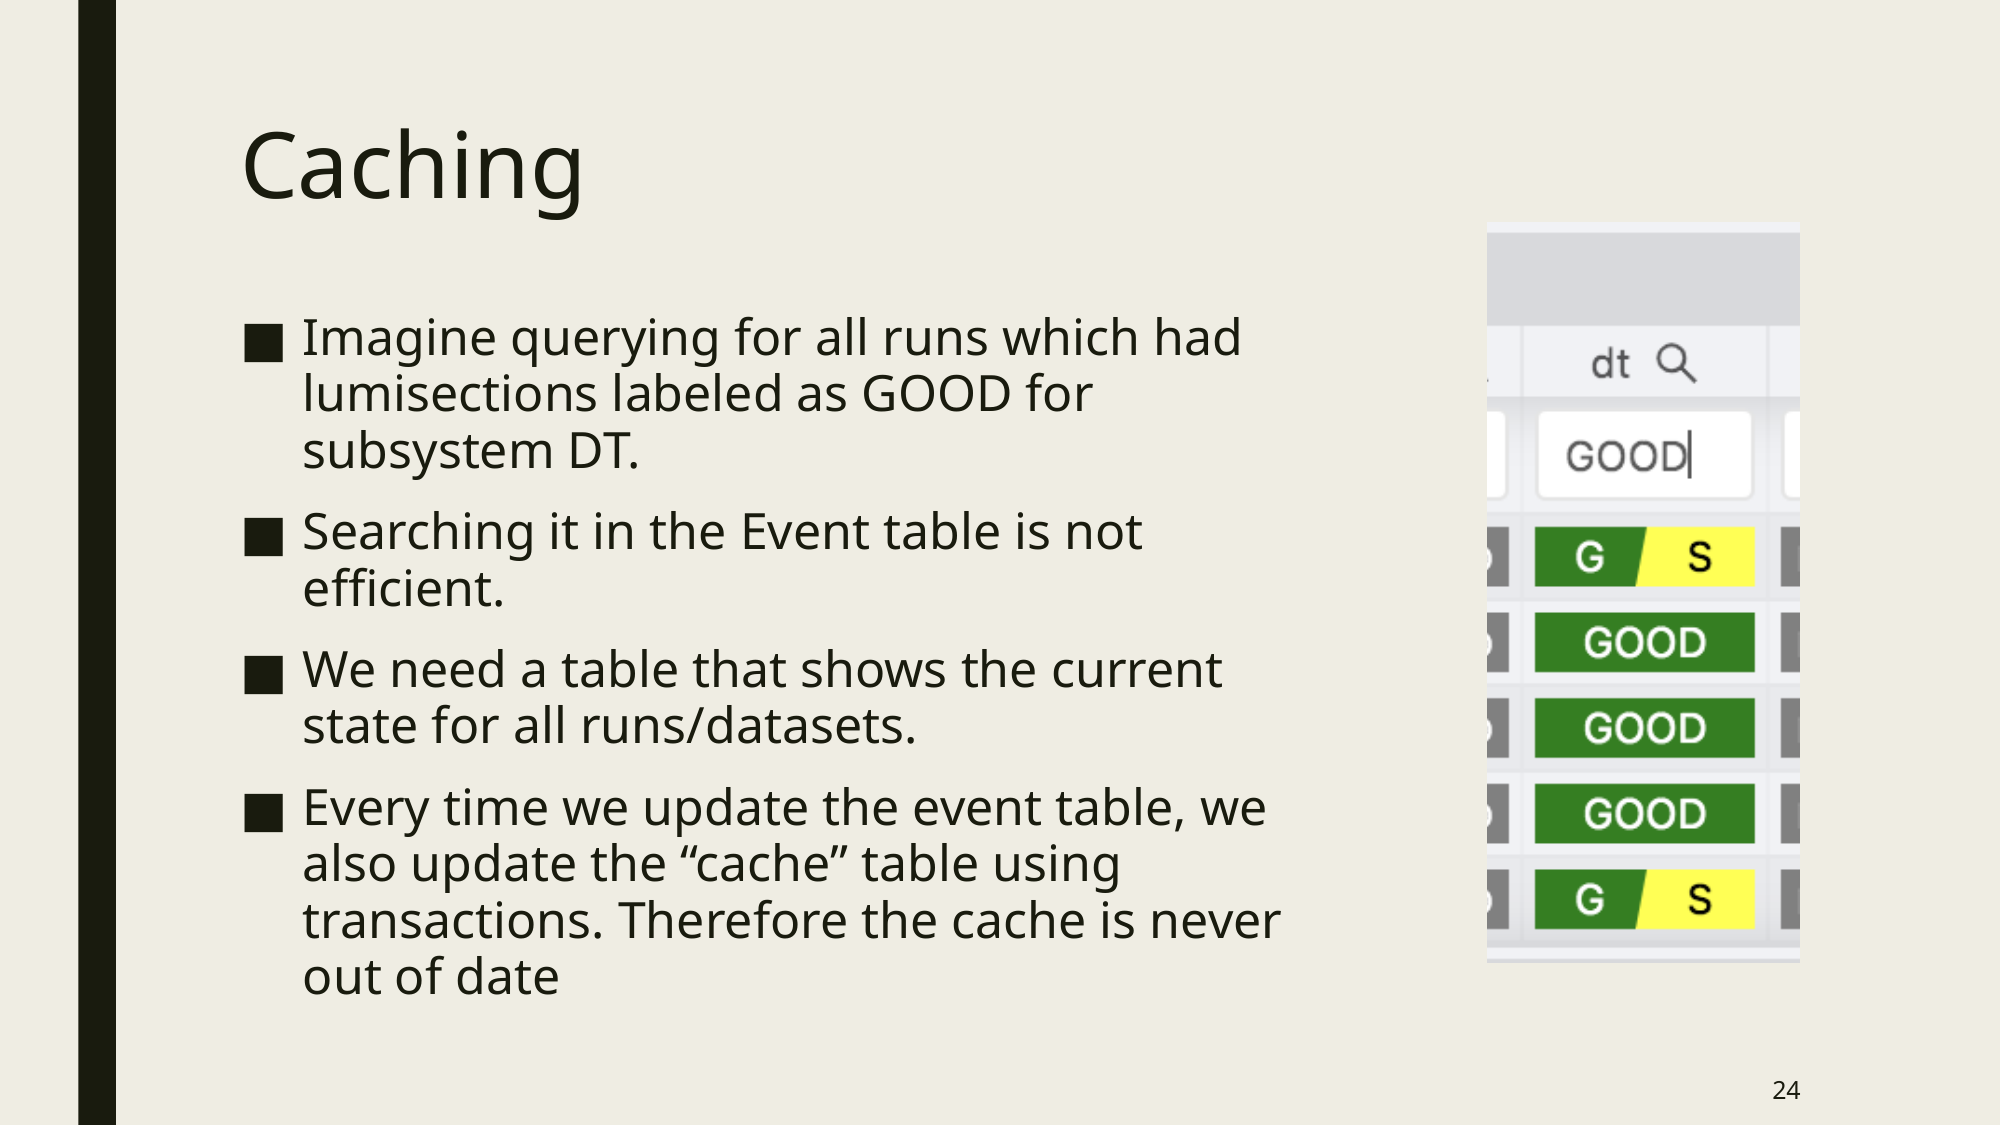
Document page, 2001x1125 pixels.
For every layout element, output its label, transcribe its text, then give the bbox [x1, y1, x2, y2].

slide_number 24 [1553, 1058, 1816, 1125]
title Caching [225, 112, 1800, 357]
list Imagine querying for all runs which had lumisections labeled as GOOD for subsystem DT. Searching it in the Event table is not efficient. We need a table that shows the current state for all runs/datasets. Every time we update the event table, we also update the “cache” table using transactions. Therefore the cache is never out of date [225, 302, 1359, 963]
picture [1487, 222, 1800, 963]
